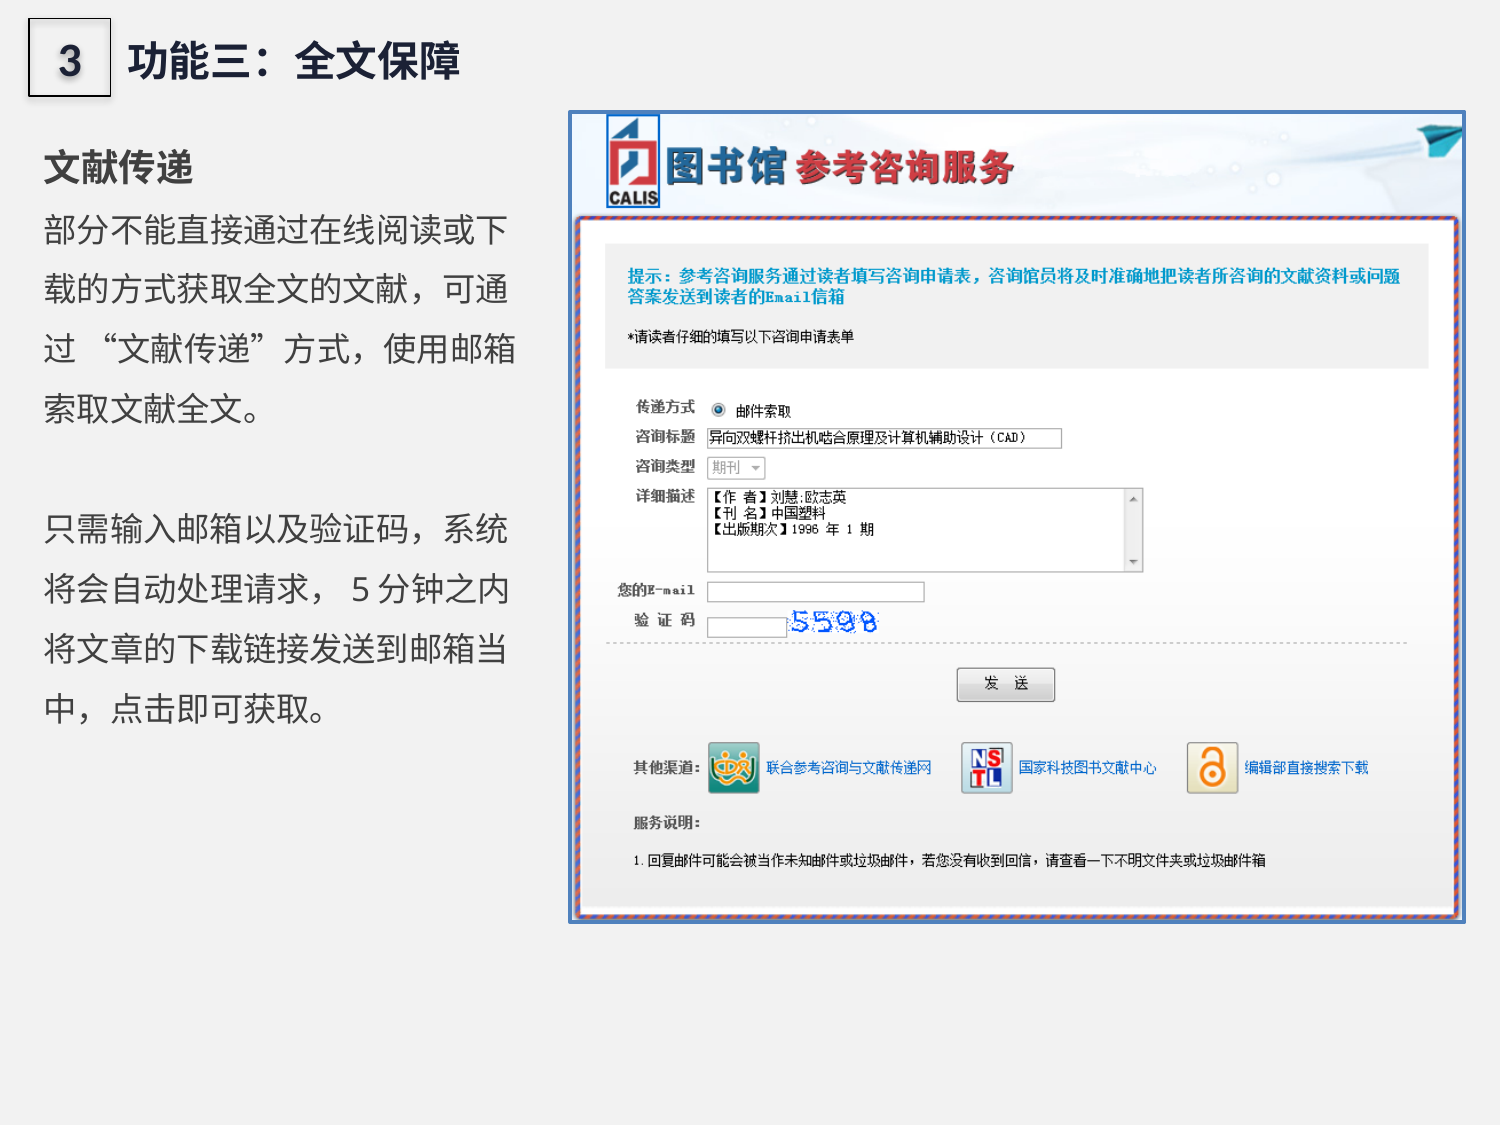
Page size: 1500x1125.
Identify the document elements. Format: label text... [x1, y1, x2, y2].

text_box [28, 18, 807, 97]
picture [572, 113, 1463, 921]
text_box 文献传递 部分不能直接通过在线阅读或下载的方式获取全文的文献，可通过 “文献传递”方式，使用邮箱索取文献全文。 只需输入邮箱以及验证码，系统将会自动处理请求，5分钟之内将文章的下载链接发送到邮箱当中，点击即可获取。 [29, 113, 550, 736]
